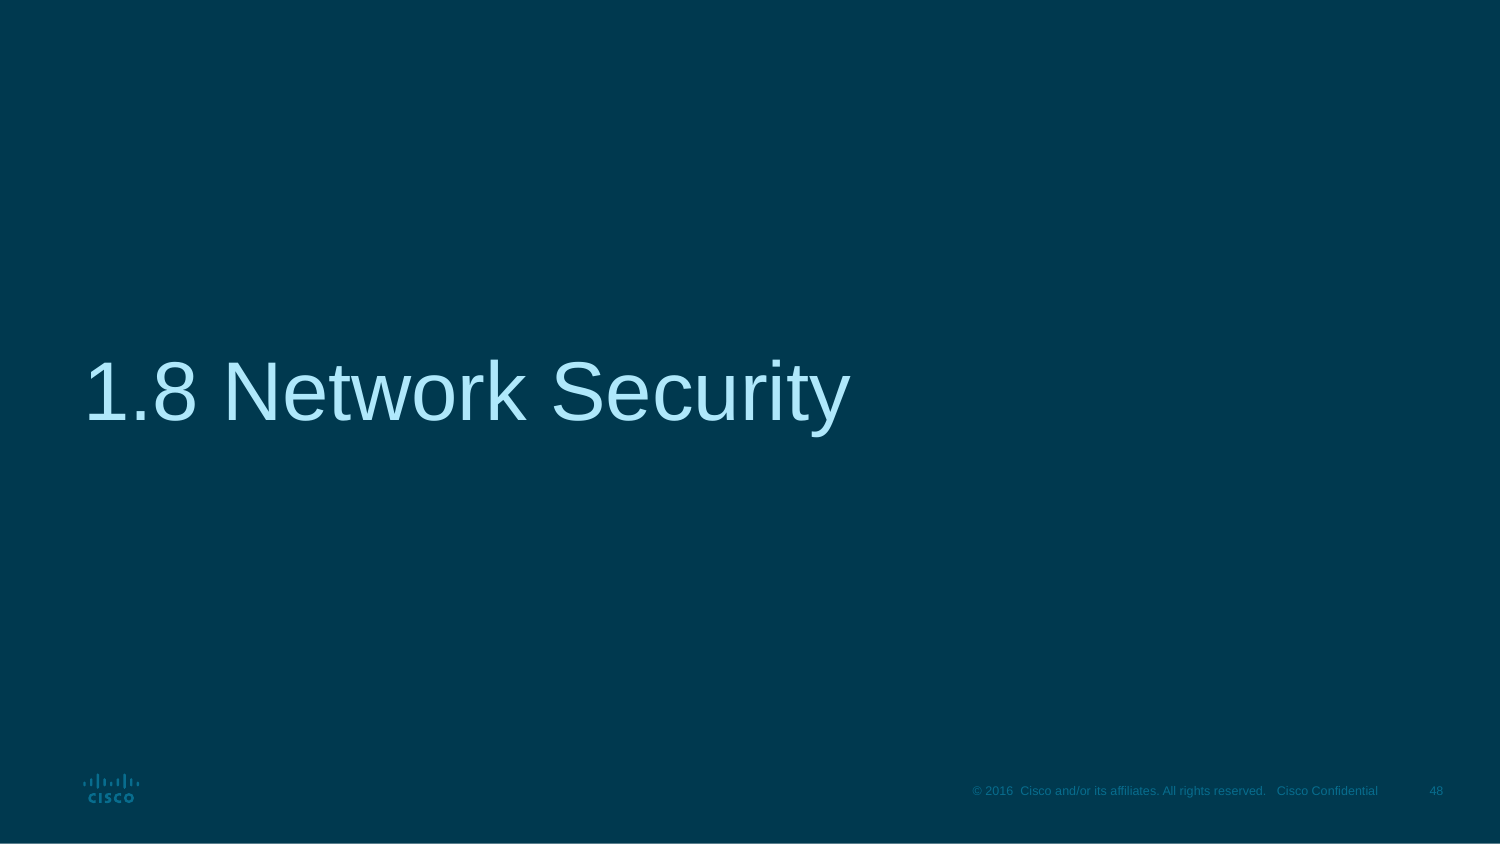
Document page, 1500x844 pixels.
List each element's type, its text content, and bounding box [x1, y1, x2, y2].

title 1.8 Network Security [68, 150, 1419, 446]
